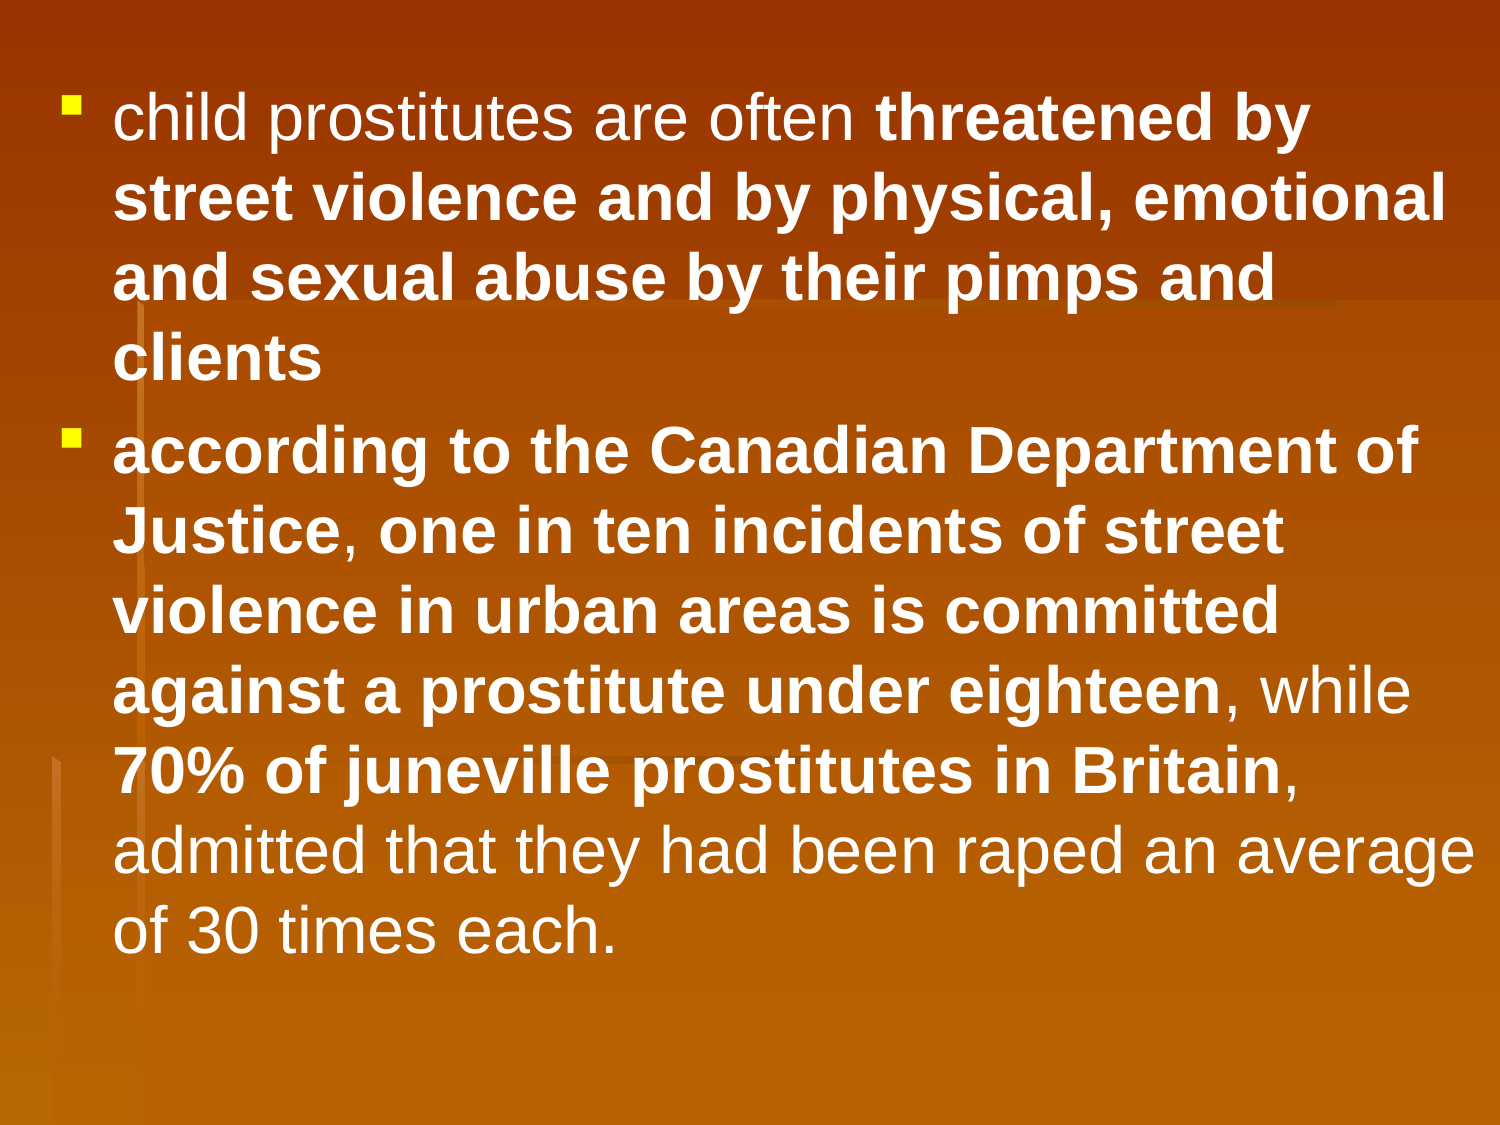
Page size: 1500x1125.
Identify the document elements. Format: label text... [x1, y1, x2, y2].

list child prostitutes are often threatened by street violence and by physical, emotional and sexual abuse by their pimps and clients according to the Canadian Department of Justice, one in ten incidents of street violence in urban areas is committed against a prostitute under eighteen, while 70% of juneville prostitutes in Britain, admitted that they had been raped an average of 30 times each. [41, 66, 1500, 1125]
